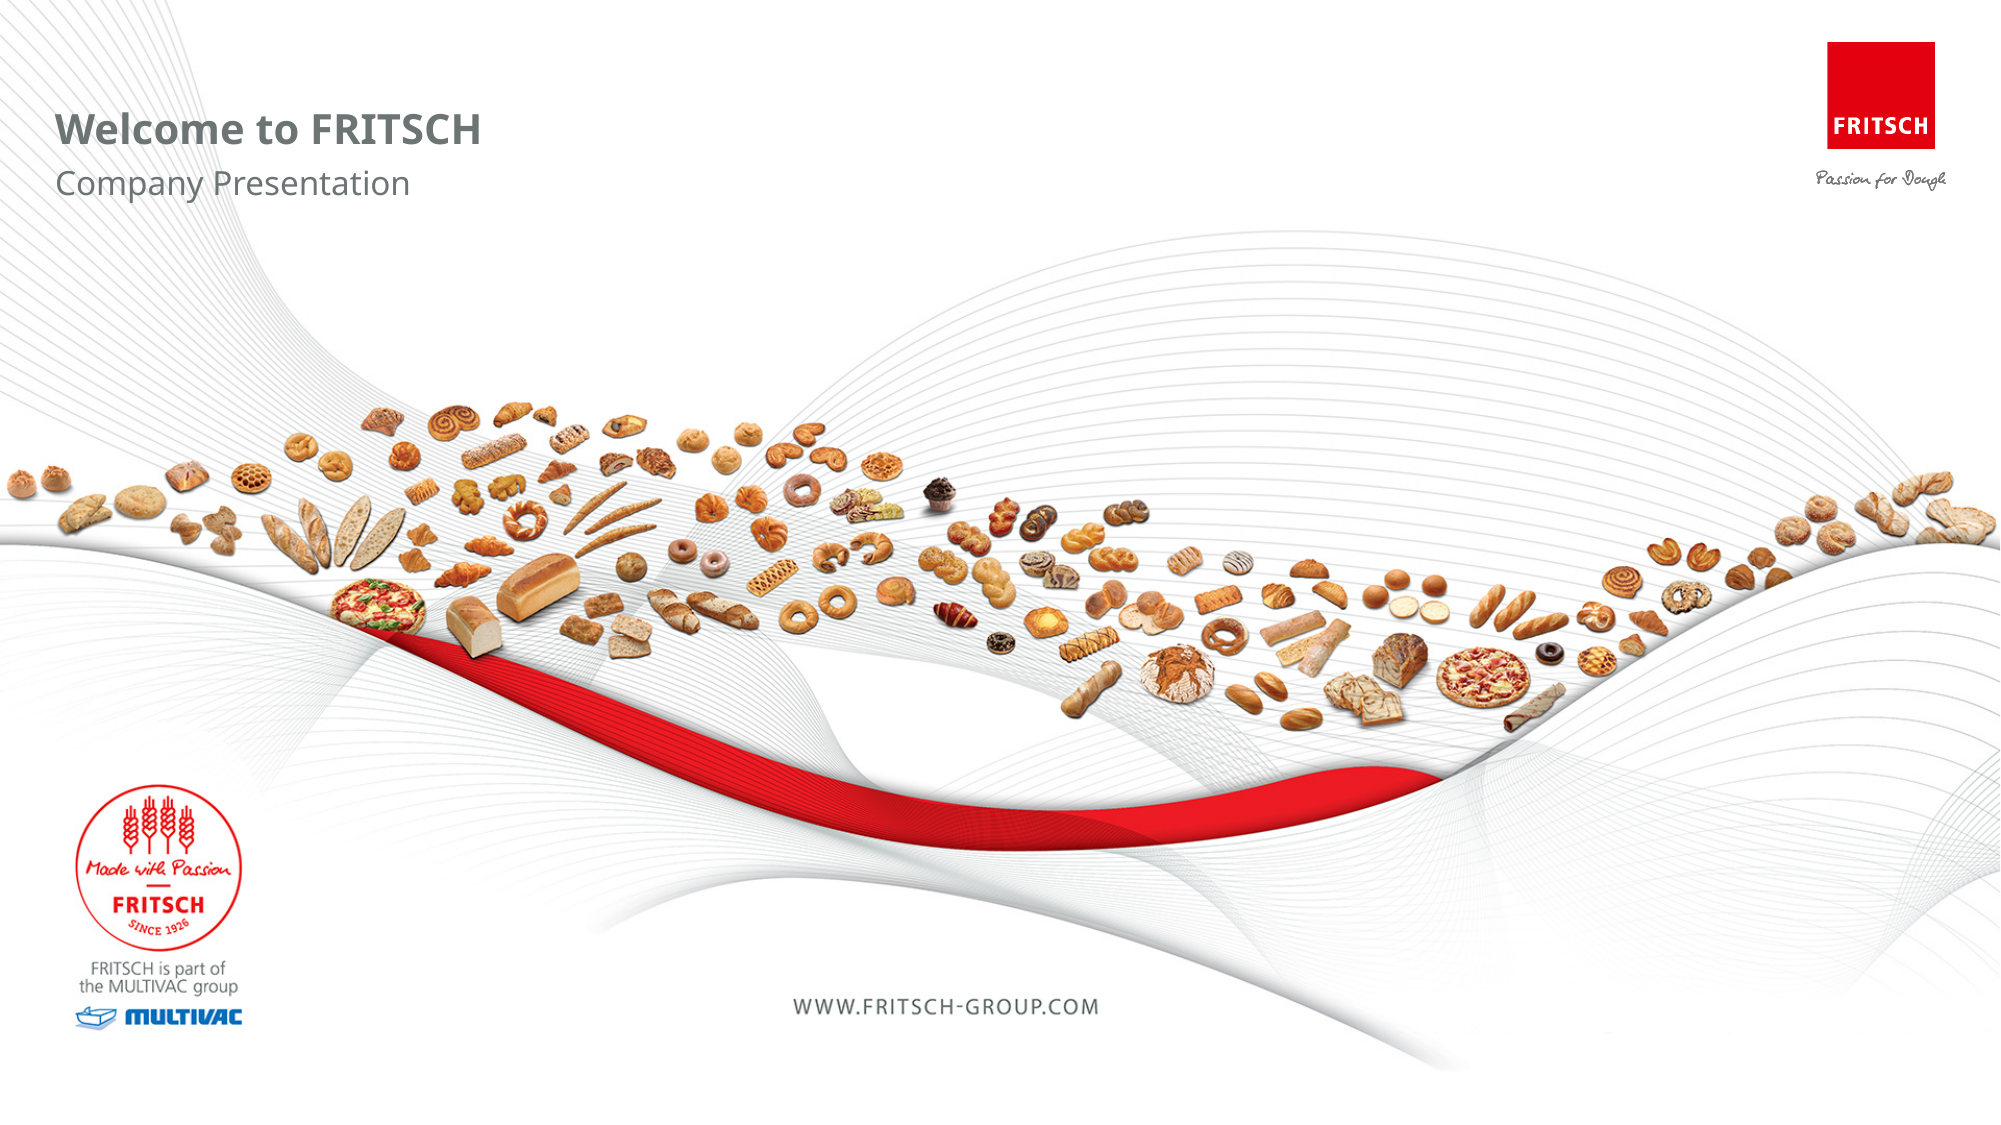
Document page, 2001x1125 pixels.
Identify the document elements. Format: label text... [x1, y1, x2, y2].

picture [0, 0, 2001, 1125]
title Welcome to FRITSCH [55, 53, 1748, 162]
list Company Presentation [55, 162, 1748, 229]
